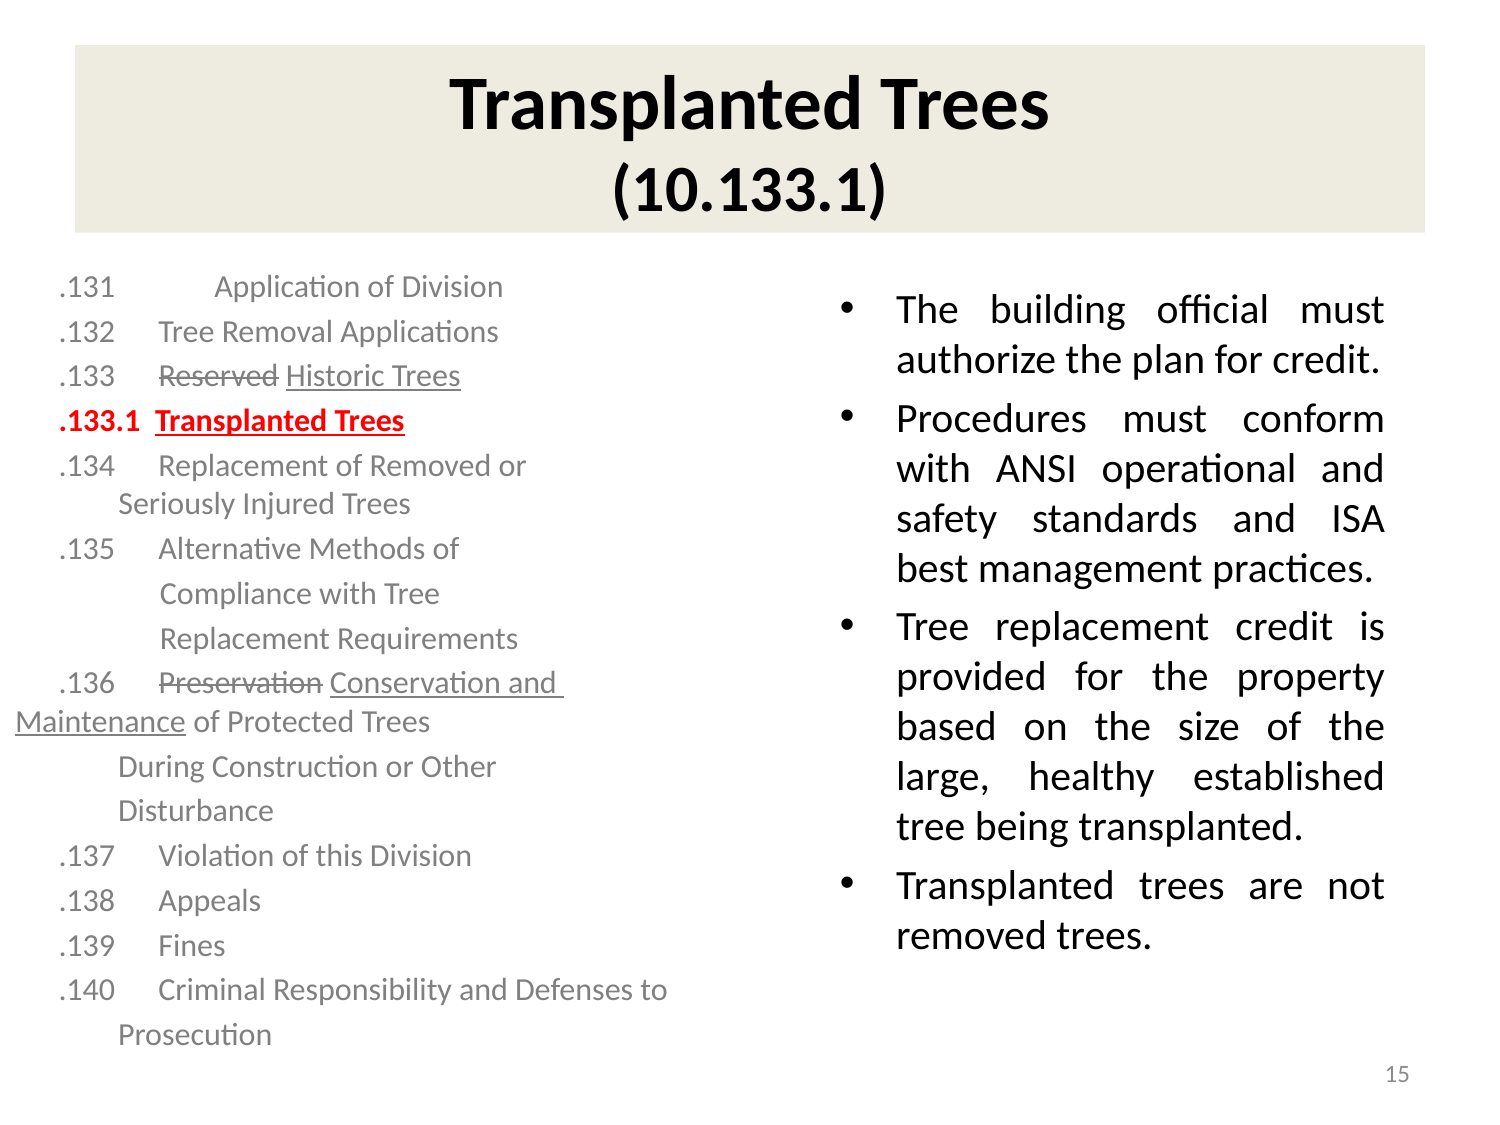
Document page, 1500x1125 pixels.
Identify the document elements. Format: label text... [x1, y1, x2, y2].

text_box The building official must authorize the plan for credit. Procedures must conform with ANSI operational and safety standards and ISA best management practices. Tree replacement credit is provided for the property based on the size of the large, healthy established tree being transplanted. Transplanted trees are not removed trees. [825, 274, 1400, 965]
slide_number 15 [1074, 1042, 1425, 1103]
list .131 Application of Division .132 Tree Removal Applications .133 Reserved Historic Trees .133.1 Transplanted Trees .134 Replacement of Removed or Seriously Injured Trees .135 Alternative Methods of Compliance with Tree Replacement Requirements .136 Preservation Conservation and Maintenance of Protected Trees During Construction or Other Disturbance .137 Violation of this Division .138 Appeals .139 Fines .140 Criminal Responsibility and Defenses to Prosecution [0, 257, 788, 1063]
title Transplanted Trees (10.133.1) [75, 45, 1425, 233]
